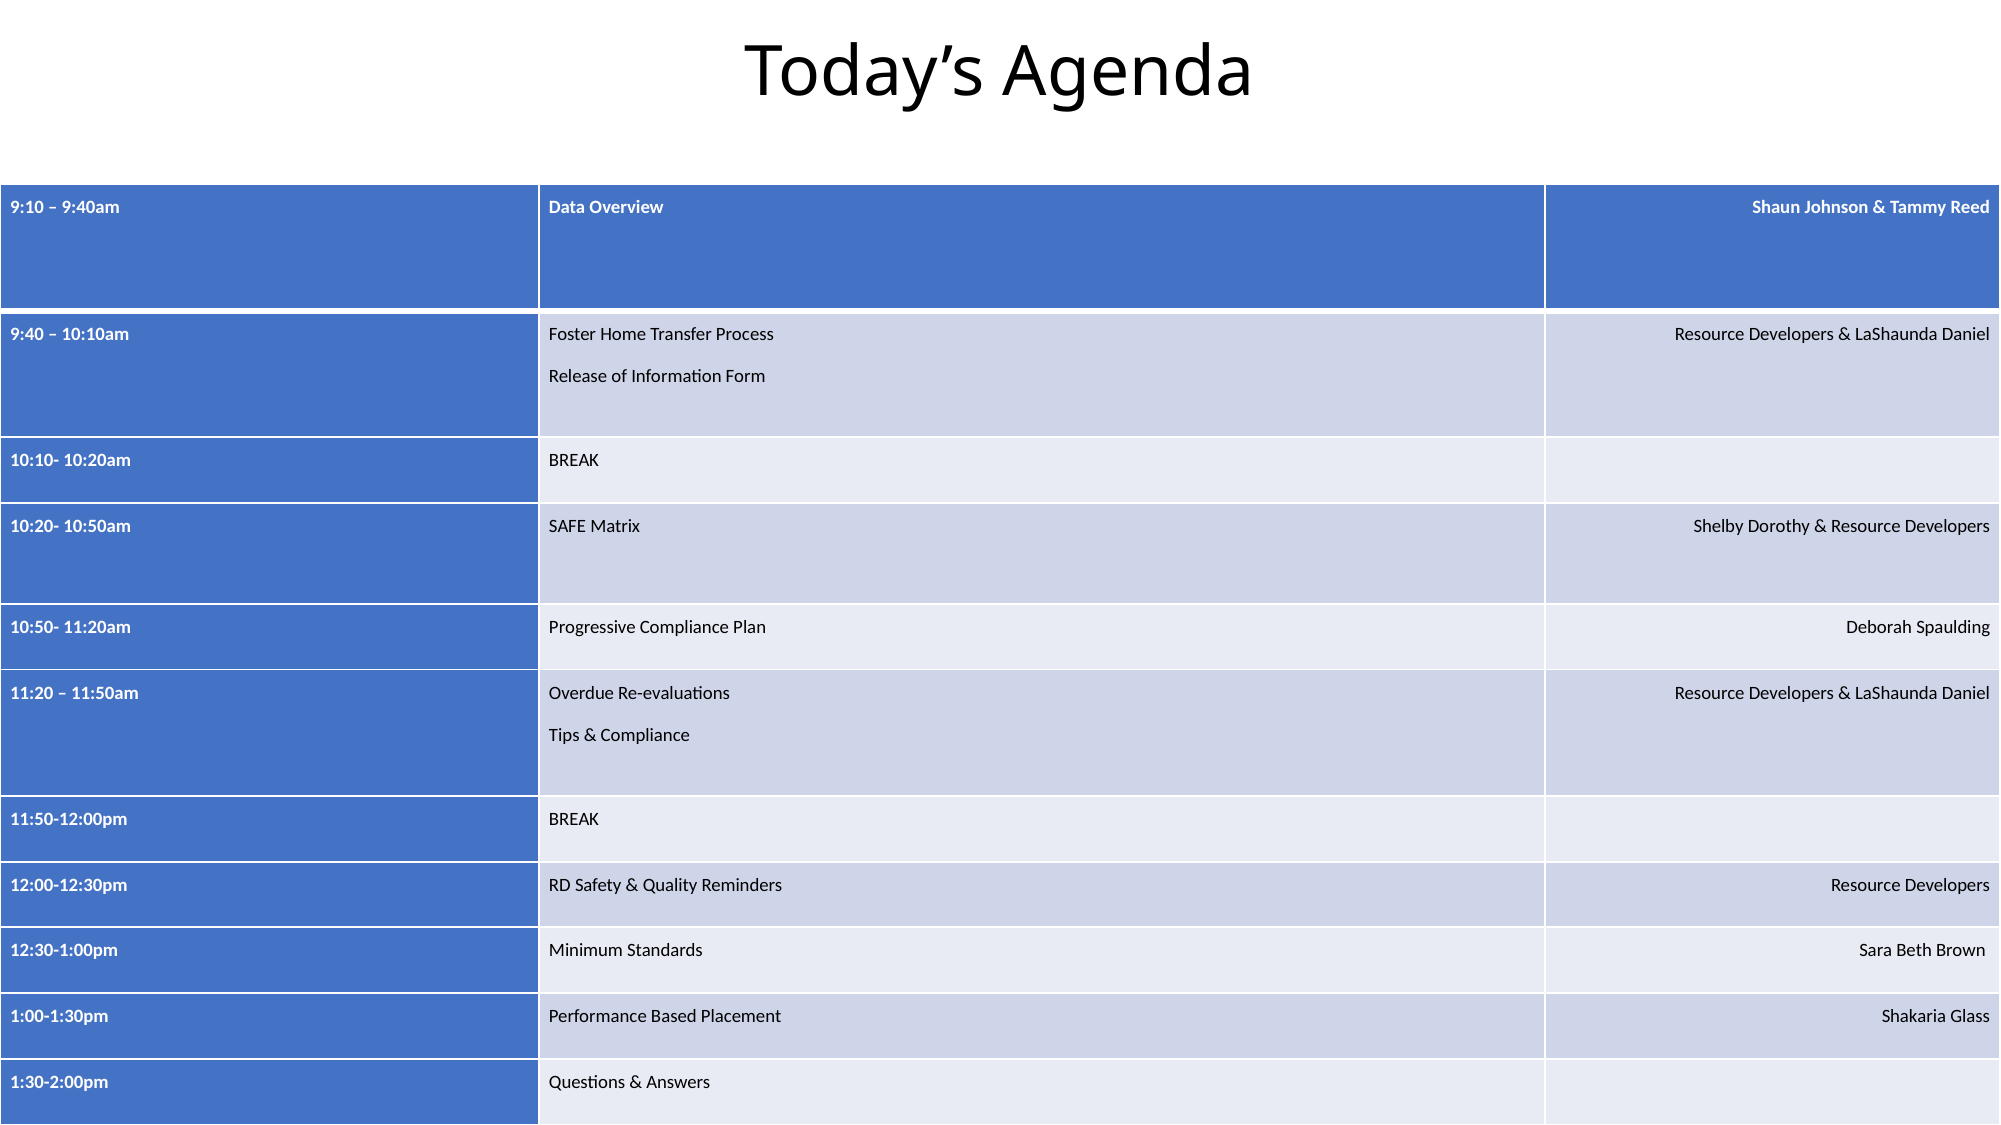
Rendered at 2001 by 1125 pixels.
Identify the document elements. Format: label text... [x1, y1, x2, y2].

table_cell SAFE Matrix [540, 504, 1544, 603]
table_cell Shakaria Glass [1546, 994, 1999, 1058]
table_cell RD Safety & Quality Reminders [540, 863, 1544, 926]
table_cell 12:00-12:30pm [1, 863, 538, 926]
table_cell Sara Beth Brown [1546, 928, 1999, 992]
table_header Data Overview [540, 185, 1544, 308]
table_cell Deborah Spaulding [1546, 605, 1999, 669]
title Today’s Agenda [0, 27, 2000, 118]
table_cell 1:30-2:00pm [1, 1060, 538, 1124]
table_cell 1:00-1:30pm [1, 994, 538, 1058]
table_cell 10:20- 10:50am [1, 504, 538, 603]
table_cell BREAK [540, 438, 1544, 502]
table_cell Minimum Standards [540, 928, 1544, 992]
table_header Shaun Johnson & Tammy Reed [1546, 185, 1999, 308]
table_cell 12:30-1:00pm [1, 928, 538, 992]
table_cell Resource Developers & LaShaunda Daniel [1546, 670, 1999, 795]
table_cell 11:50-12:00pm [1, 797, 538, 861]
table_cell 10:10- 10:20am [1, 438, 538, 502]
table_cell 11:20 – 11:50am [1, 670, 538, 795]
table_cell Resource Developers & LaShaunda Daniel [1546, 314, 1999, 436]
table_cell [1546, 438, 1999, 502]
table_cell Shelby Dorothy & Resource Developers [1546, 504, 1999, 603]
table_cell [1546, 1060, 1999, 1124]
table_cell Resource Developers [1546, 863, 1999, 926]
table_cell Progressive Compliance Plan [540, 605, 1544, 669]
table_cell BREAK [540, 797, 1544, 861]
table_header 9:10 – 9:40am [1, 185, 538, 308]
table_cell Overdue Re-evaluations Tips & Compliance [540, 670, 1544, 795]
table_cell 10:50- 11:20am [1, 605, 538, 669]
table_cell Questions & Answers [540, 1060, 1544, 1124]
table_cell Foster Home Transfer Process Release of Information Form [540, 314, 1544, 436]
table_cell [1546, 797, 1999, 861]
table_cell Performance Based Placement [540, 994, 1544, 1058]
table_cell 9:40 – 10:10am [1, 314, 538, 436]
